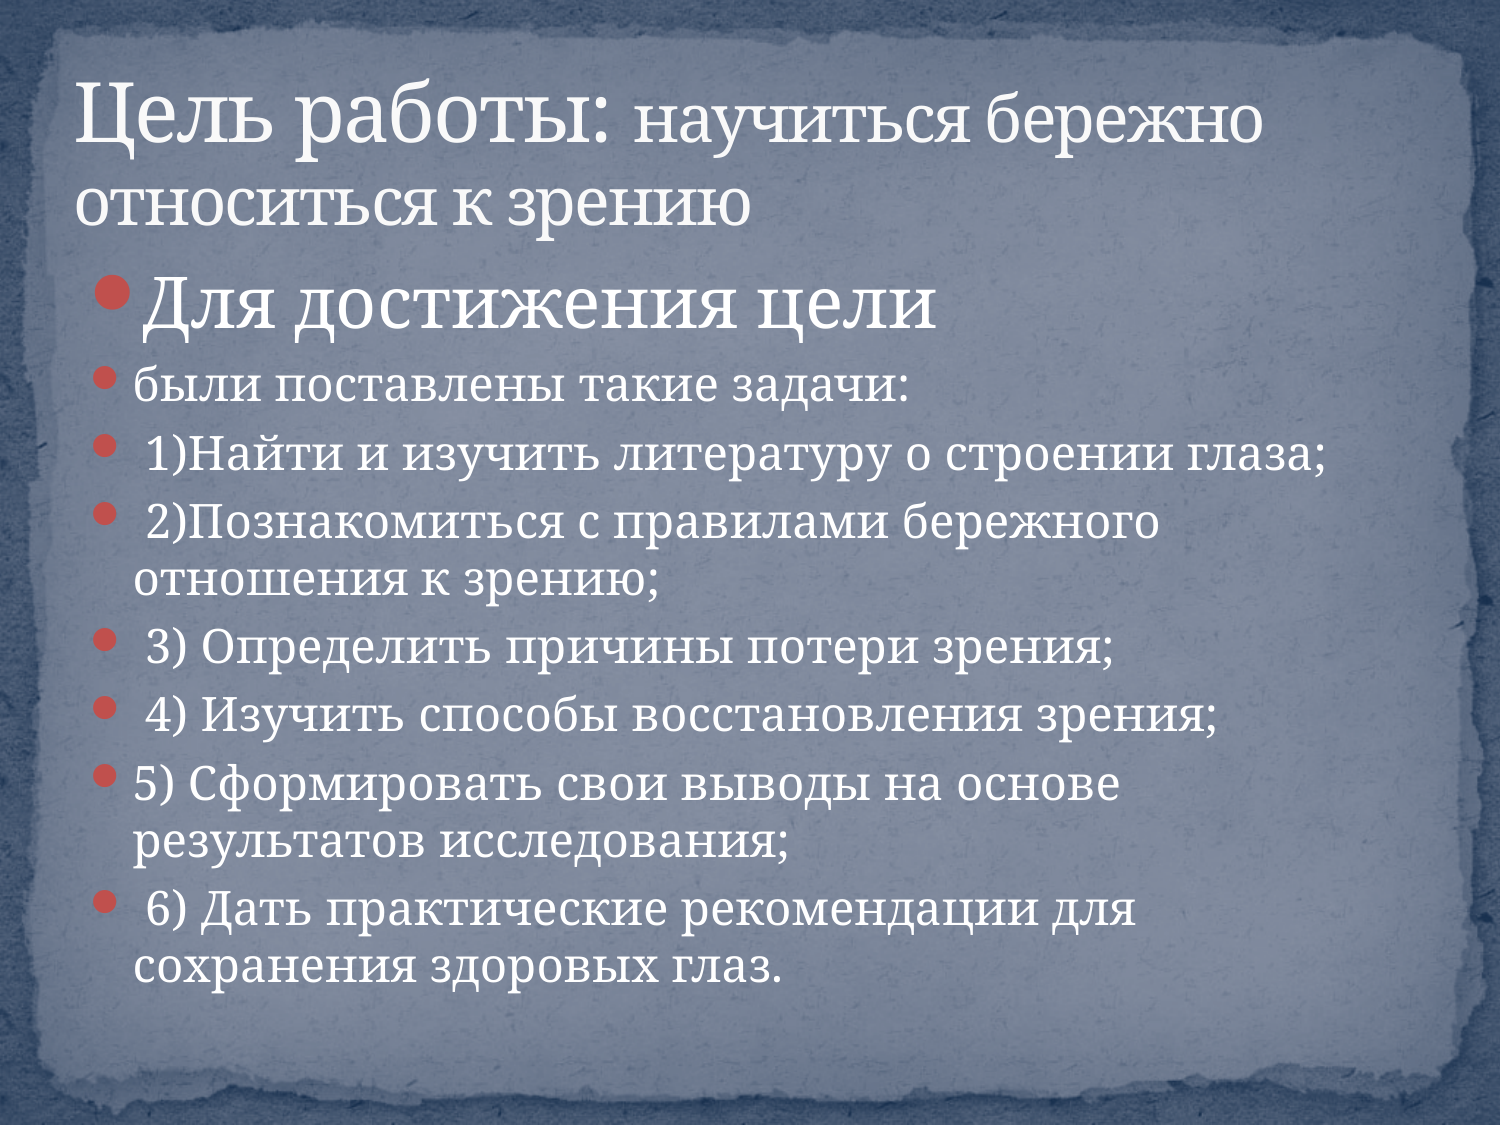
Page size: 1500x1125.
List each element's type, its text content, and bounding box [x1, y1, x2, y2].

title Цель работы: научиться бережно относиться к зрению [58, 41, 1425, 247]
list Для достижения цели были поставлены такие задачи: 1)Найти и изучить литературу о строении глаза; 2)Познакомиться с правилами бережного отношения к зрению; 3) Определить причины потери зрения; 4) Изучить способы восстановления зрения; 5) Сформировать свои выводы на основе результатов исследования; 6) Дать практические рекомендации для сохранения здоровых глаз. [75, 249, 1425, 1000]
